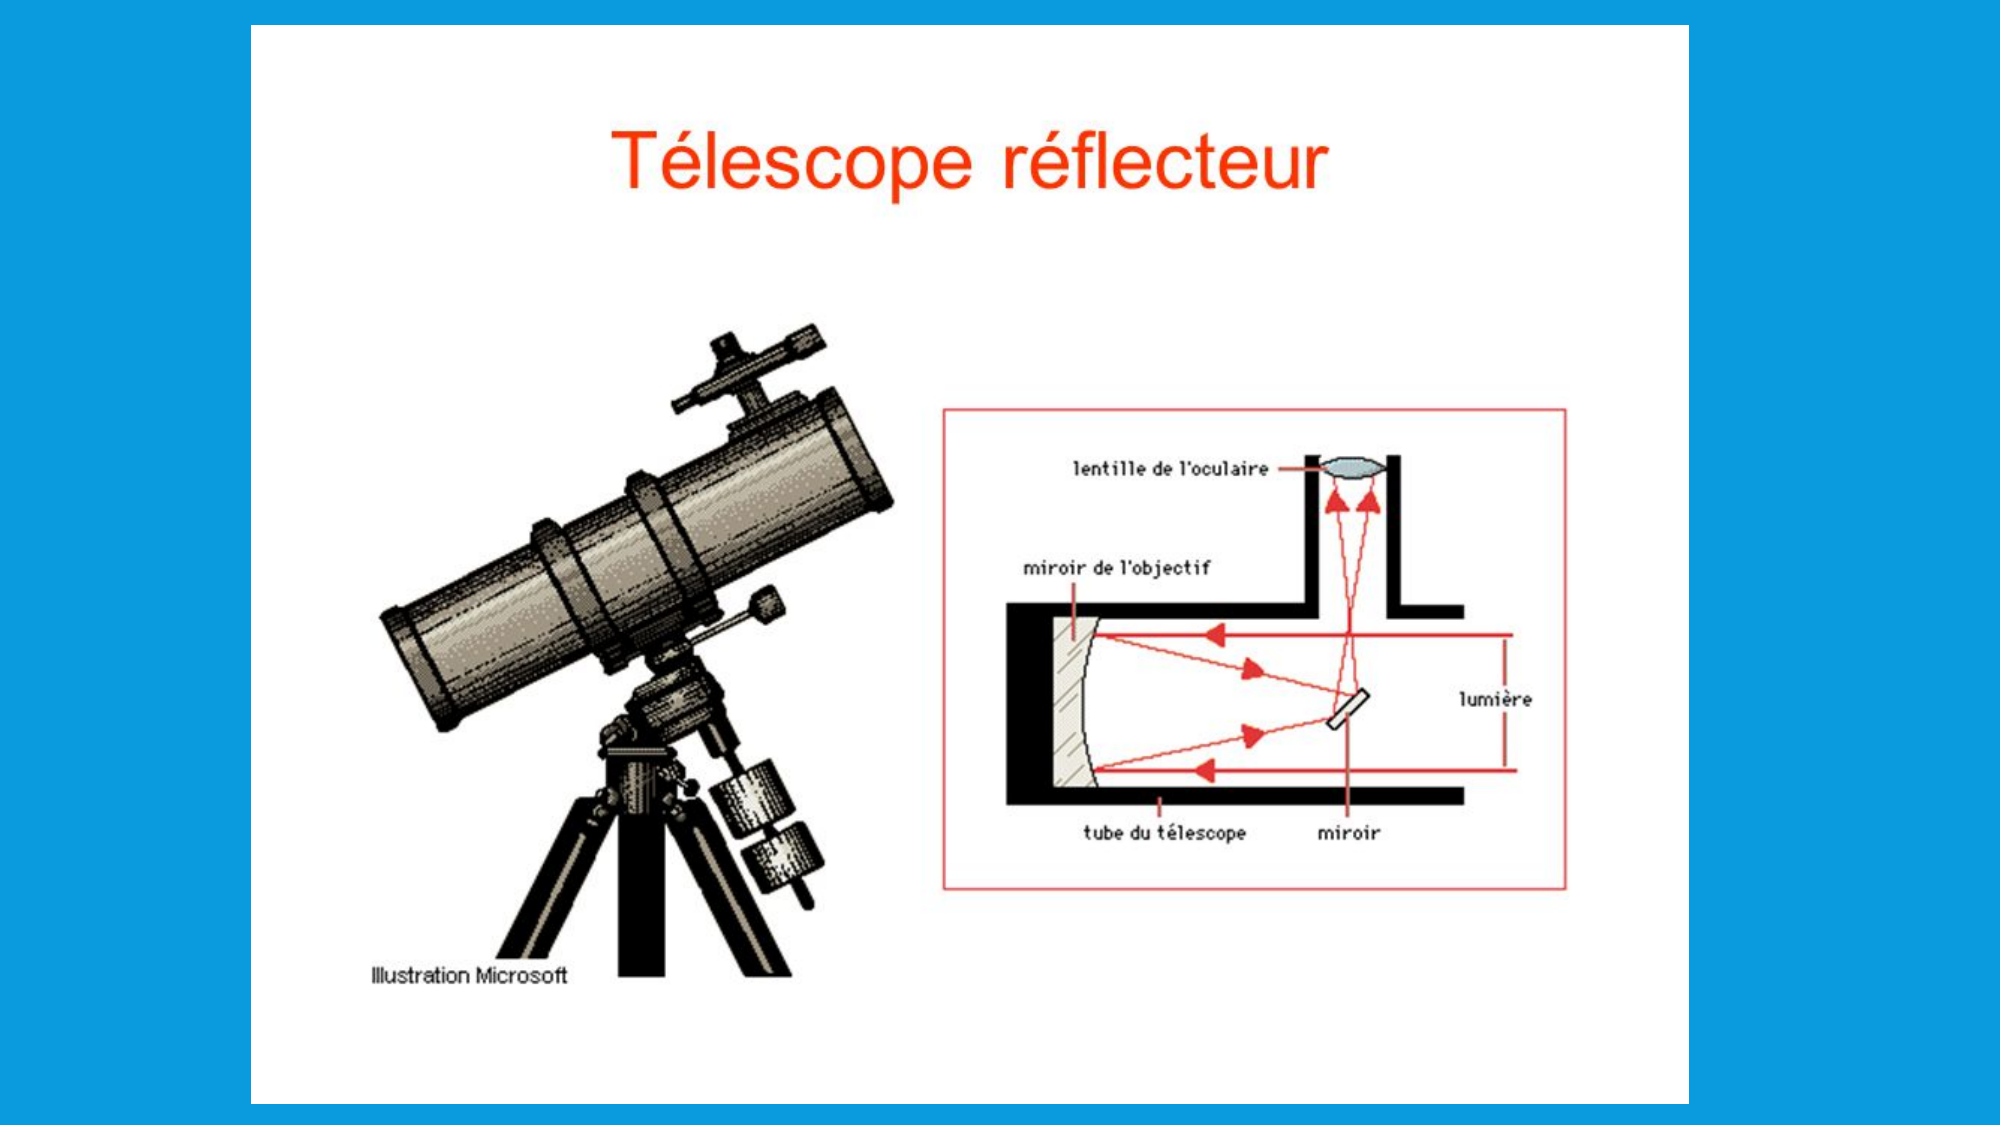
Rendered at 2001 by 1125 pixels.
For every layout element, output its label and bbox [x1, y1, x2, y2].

picture [252, 26, 1688, 1103]
